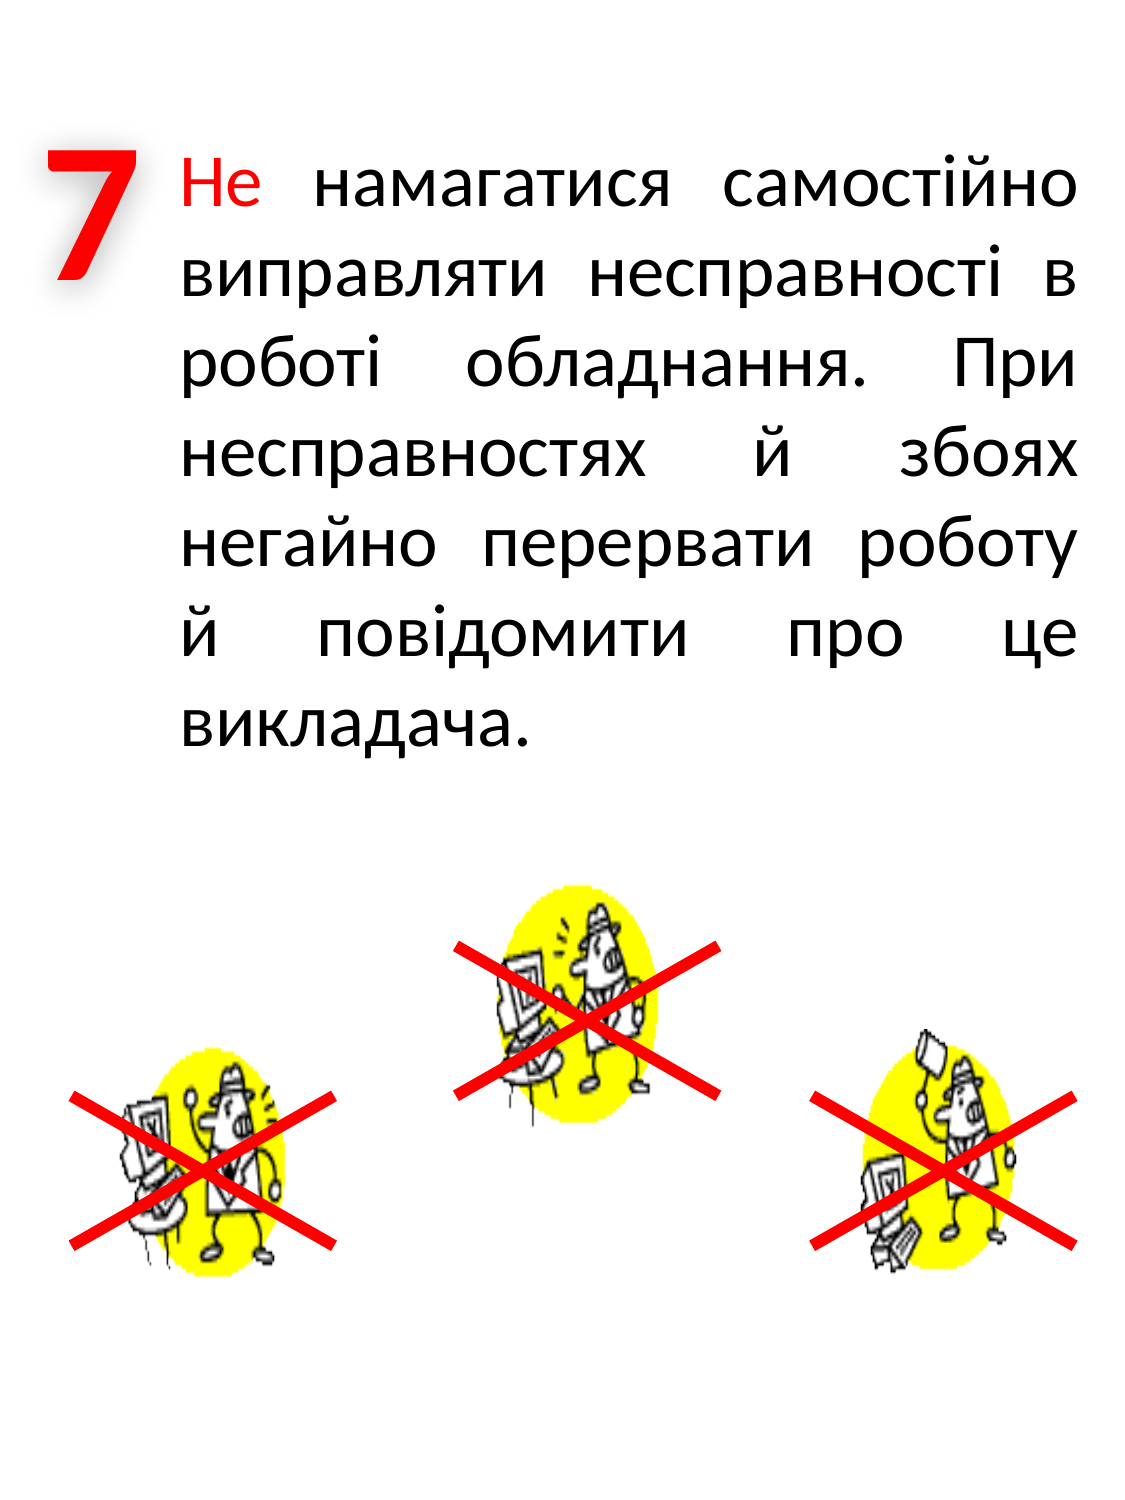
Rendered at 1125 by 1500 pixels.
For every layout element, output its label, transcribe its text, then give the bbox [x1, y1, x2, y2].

text_box Не намагатися самостійно виправляти несправності в роботі обладнання. При несправностях й збоях негайно перервати роботу й повідомити про це викладача. [164, 123, 1094, 769]
text_box 7 [25, 72, 157, 328]
picture [493, 878, 663, 1132]
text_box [118, 1028, 1019, 1286]
